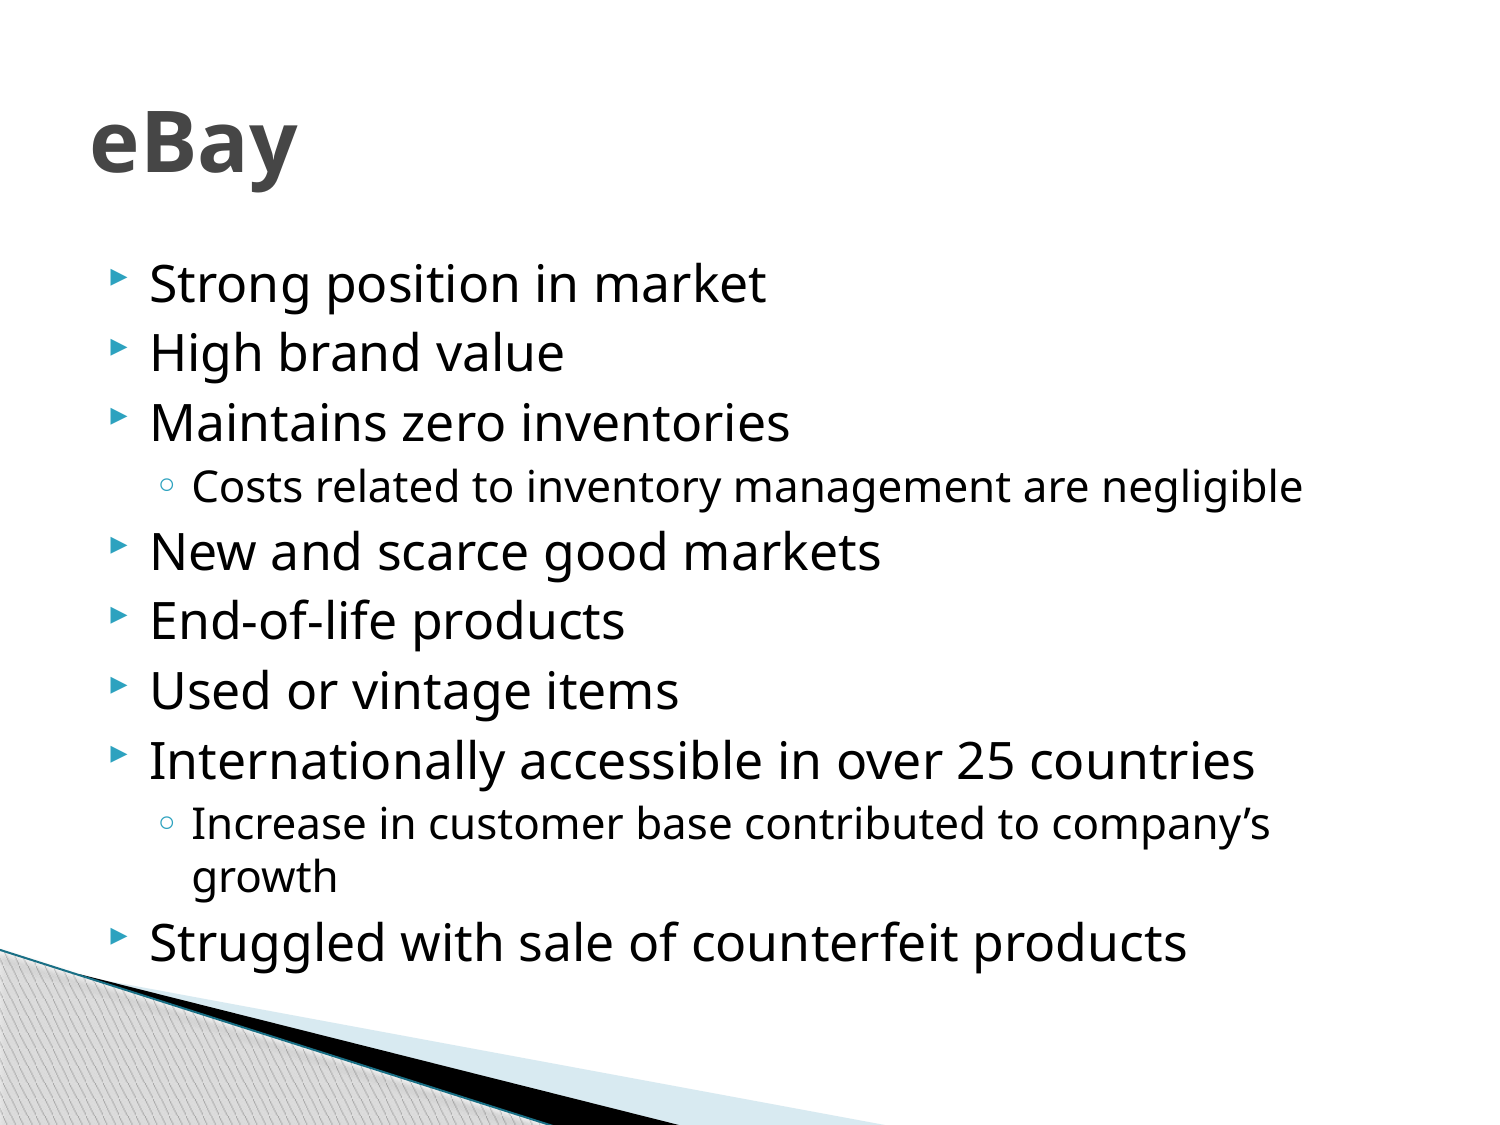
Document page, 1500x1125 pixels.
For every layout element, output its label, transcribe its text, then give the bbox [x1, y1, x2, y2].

title eBay [75, 45, 1425, 233]
list Strong position in market High brand value Maintains zero inventories Costs related to inventory management are negligible New and scarce good markets End-of-life products Used or vintage items Internationally accessible in over 25 countries Increase in customer base contributed to company’s growth Struggled with sale of counterfeit products [75, 243, 1425, 986]
